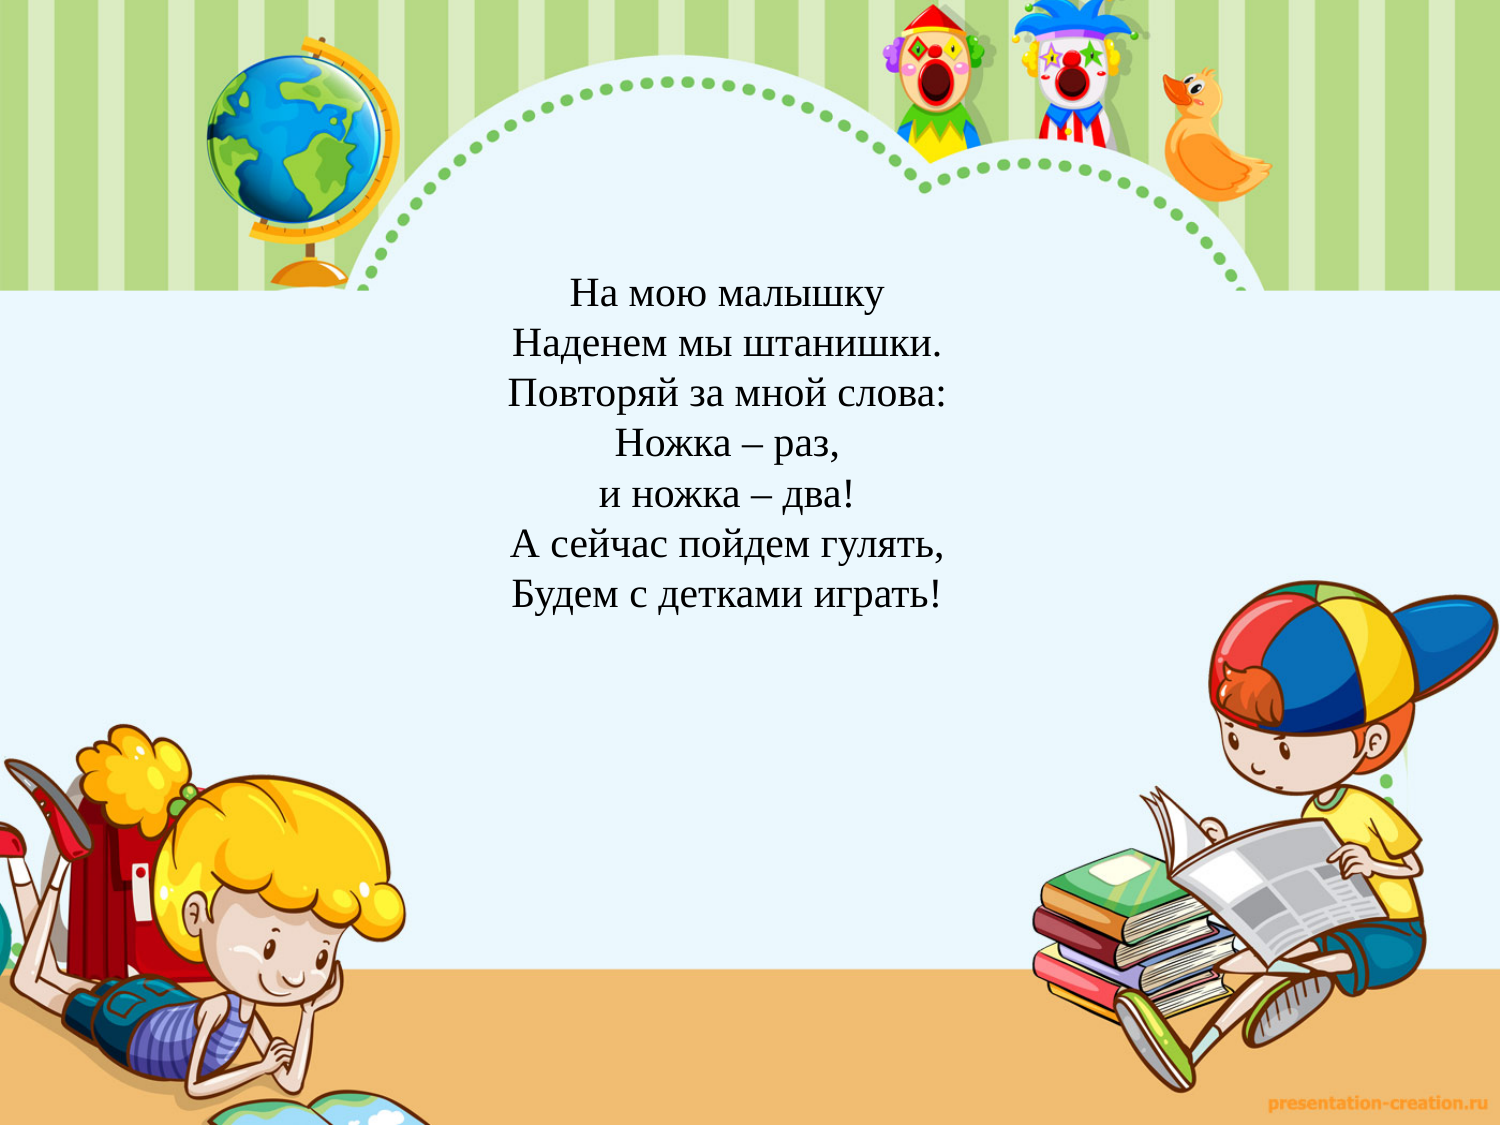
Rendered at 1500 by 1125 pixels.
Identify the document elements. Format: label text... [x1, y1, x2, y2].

picture [0, 0, 1500, 1125]
text_box На мою малышку Наденем мы штанишки. Повторяй за мной слова: Ножка – раз, и ножка – два! А сейчас пойдем гулять, Будем с детками играть! [480, 257, 985, 623]
